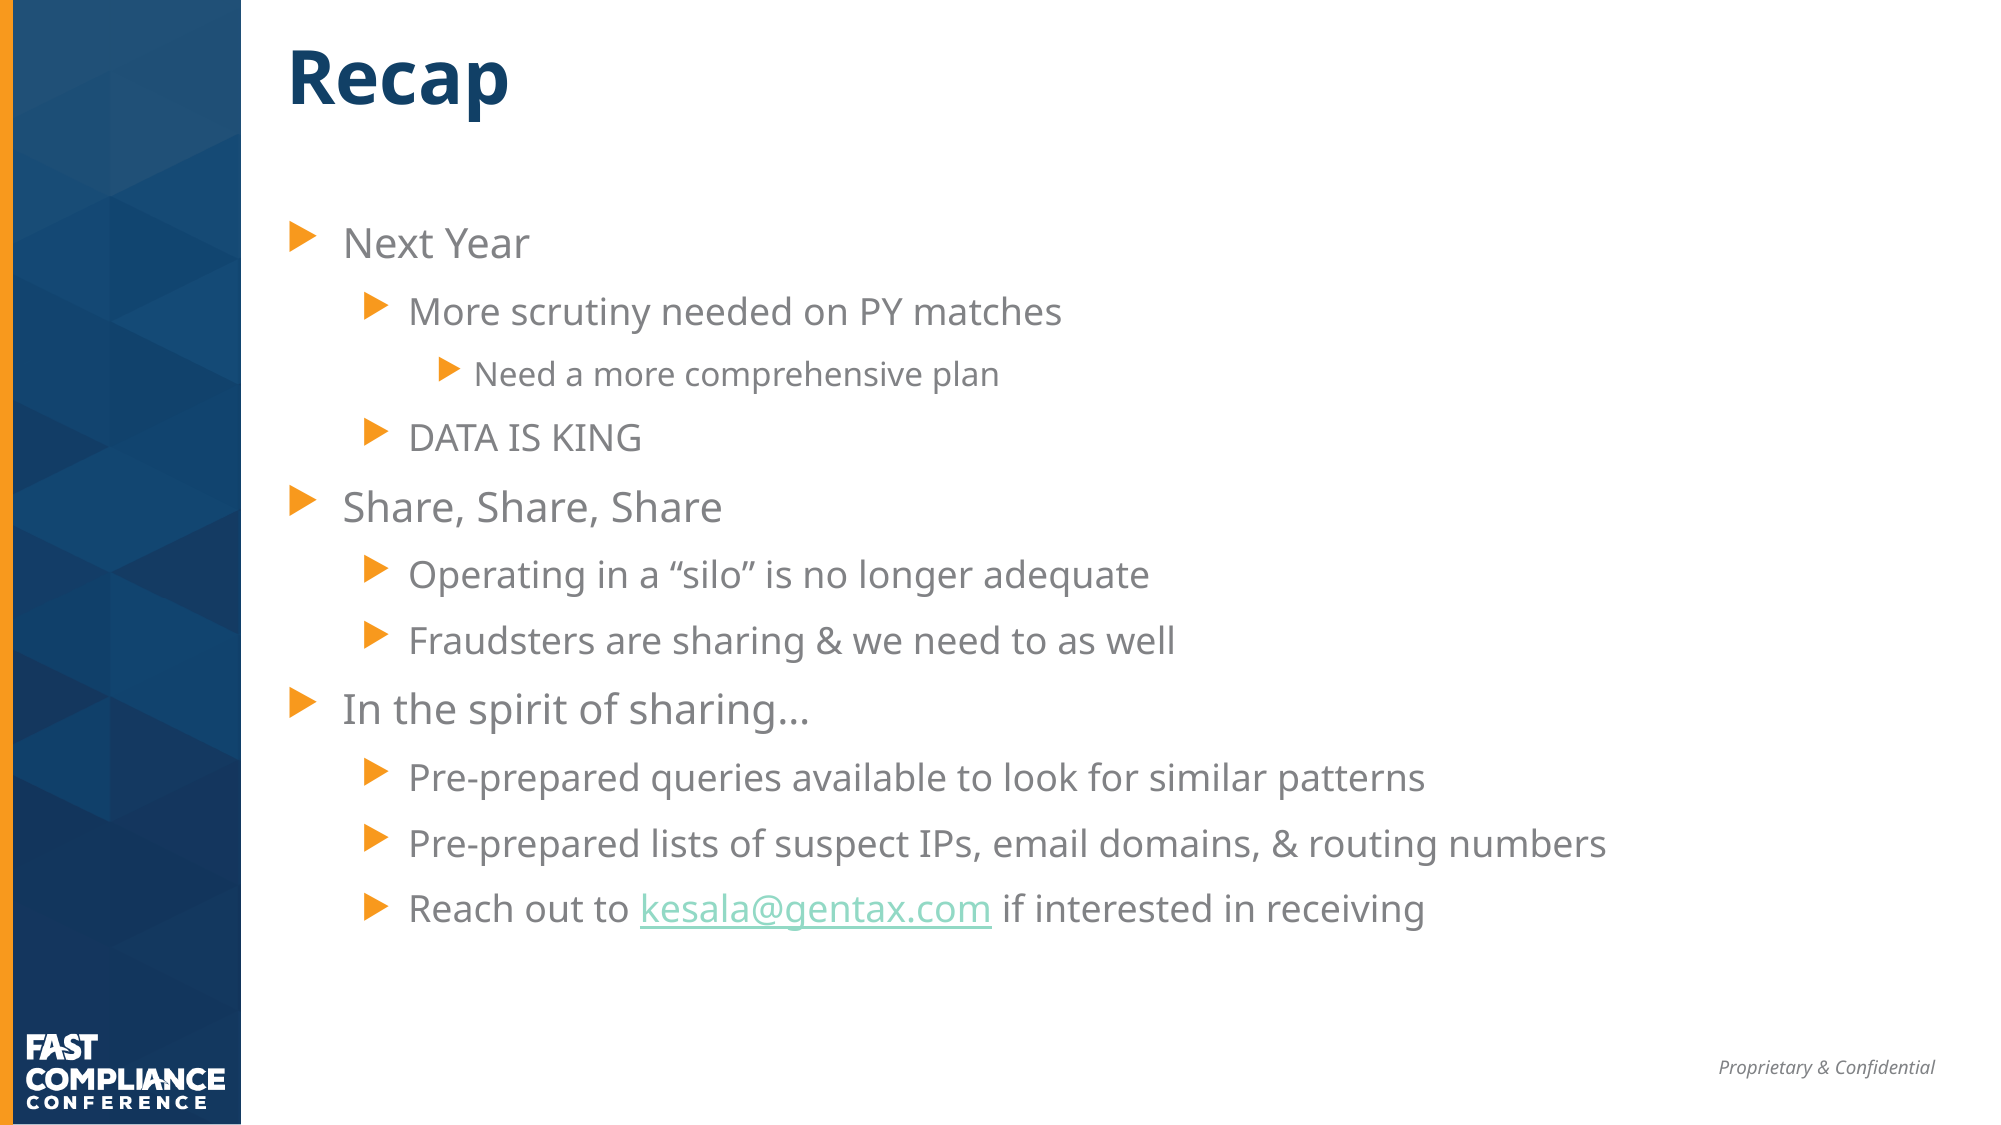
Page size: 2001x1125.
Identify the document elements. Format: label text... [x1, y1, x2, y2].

list Next Year More scrutiny needed on PY matches Need a more comprehensive plan DATA IS KING Share, Share, Share Operating in a “silo” is no longer adequate Fraudsters are sharing & we need to as well In the spirit of sharing… Pre-prepared queries available to look for similar patterns Pre-prepared lists of suspect IPs, email domains, & routing numbers Reach out to kesala@gentax.com if interested in receiving [271, 209, 1950, 1020]
title Recap [271, 22, 1950, 173]
picture [13, 0, 241, 1125]
